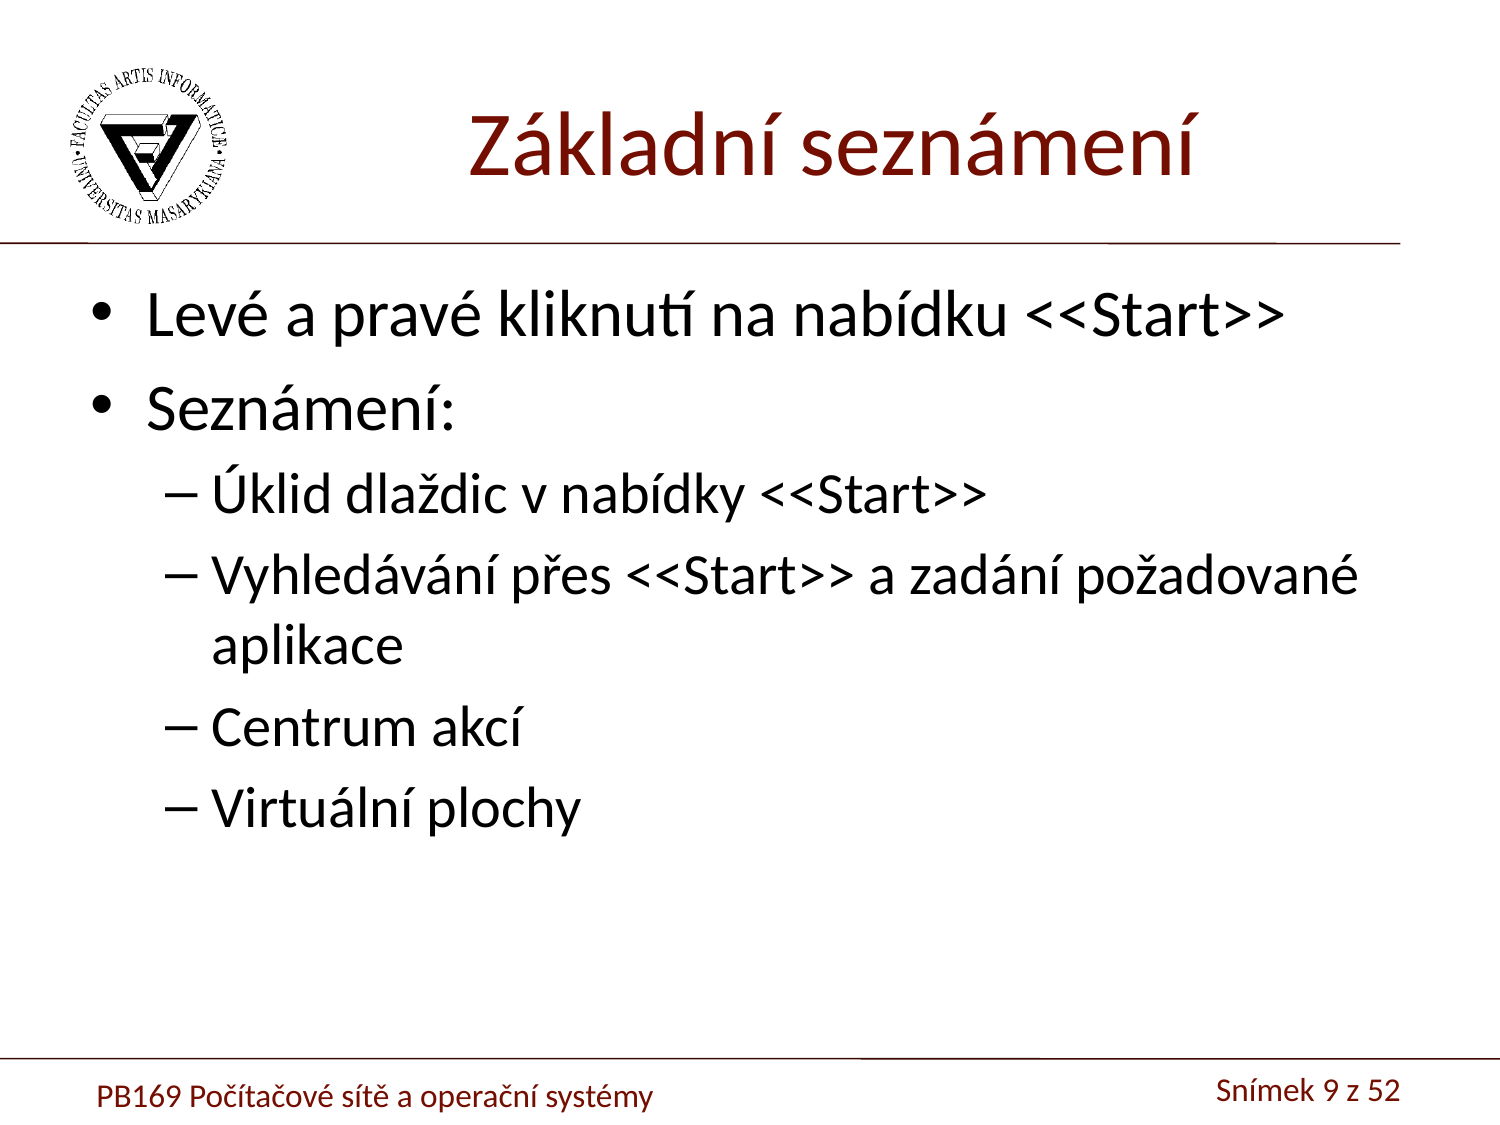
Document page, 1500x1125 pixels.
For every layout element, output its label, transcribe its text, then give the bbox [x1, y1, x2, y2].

picture [70, 66, 231, 224]
list Levé a pravé kliknutí na nabídku <<Start>> Seznámení: Úklid dlaždic v nabídky <<Start>> Vyhledávání přes <<Start>> a zadání požadované aplikace Centrum akcí Virtuální plochy [75, 262, 1425, 1005]
title Základní seznámení [242, 45, 1425, 233]
